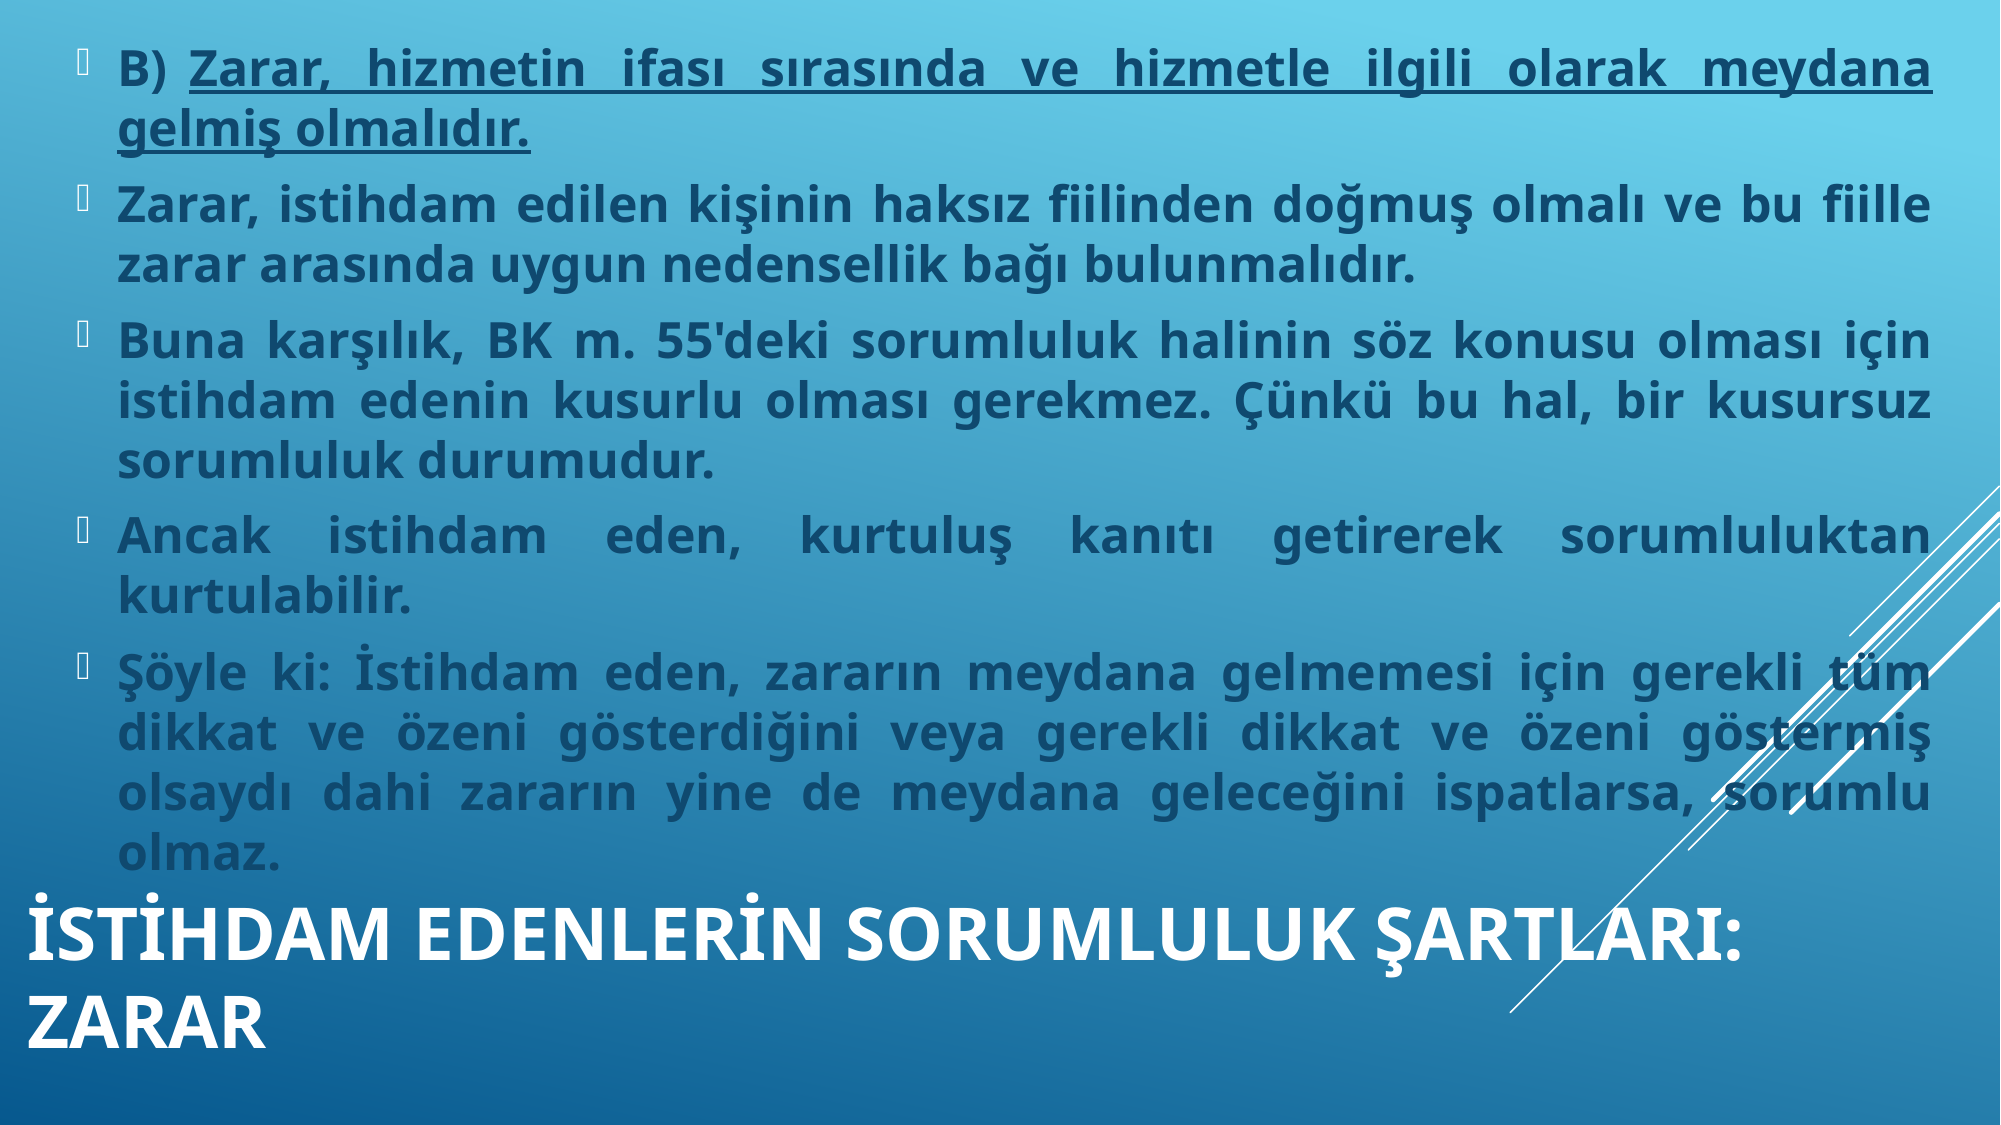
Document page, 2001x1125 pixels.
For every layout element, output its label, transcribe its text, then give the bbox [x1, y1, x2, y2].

title İSTİHDAM EDENLERİN SORUMLULUk ŞARTLARI: ZARAR [12, 881, 2000, 1070]
list B) Zarar, hizmetin ifası sırasında ve hizmetle ilgili olarak meydana gelmiş olmalıdır. Zarar, istihdam edilen kişinin haksız fiilinden doğmuş olmalı ve bu fiille zarar arasında uygun nedensellik bağı bulunmalıdır. Buna karşılık, BK m. 55'deki sorumluluk halinin söz konusu olması için istihdam edenin kusurlu olması gerekmez. Çünkü bu hal, bir kusursuz sorumluluk durumudur. Ancak istihdam eden, kurtuluş kanıtı getirerek sorumluluktan kurtulabilir. Şöyle ki: İstihdam eden, zararın meydana gelmemesi için gerekli tüm dikkat ve özeni gösterdiğini veya gerekli dikkat ve özeni göstermiş olsaydı dahi zararın yine de meydana geleceğini ispatlarsa, sorumlu olmaz. [61, 21, 1949, 895]
